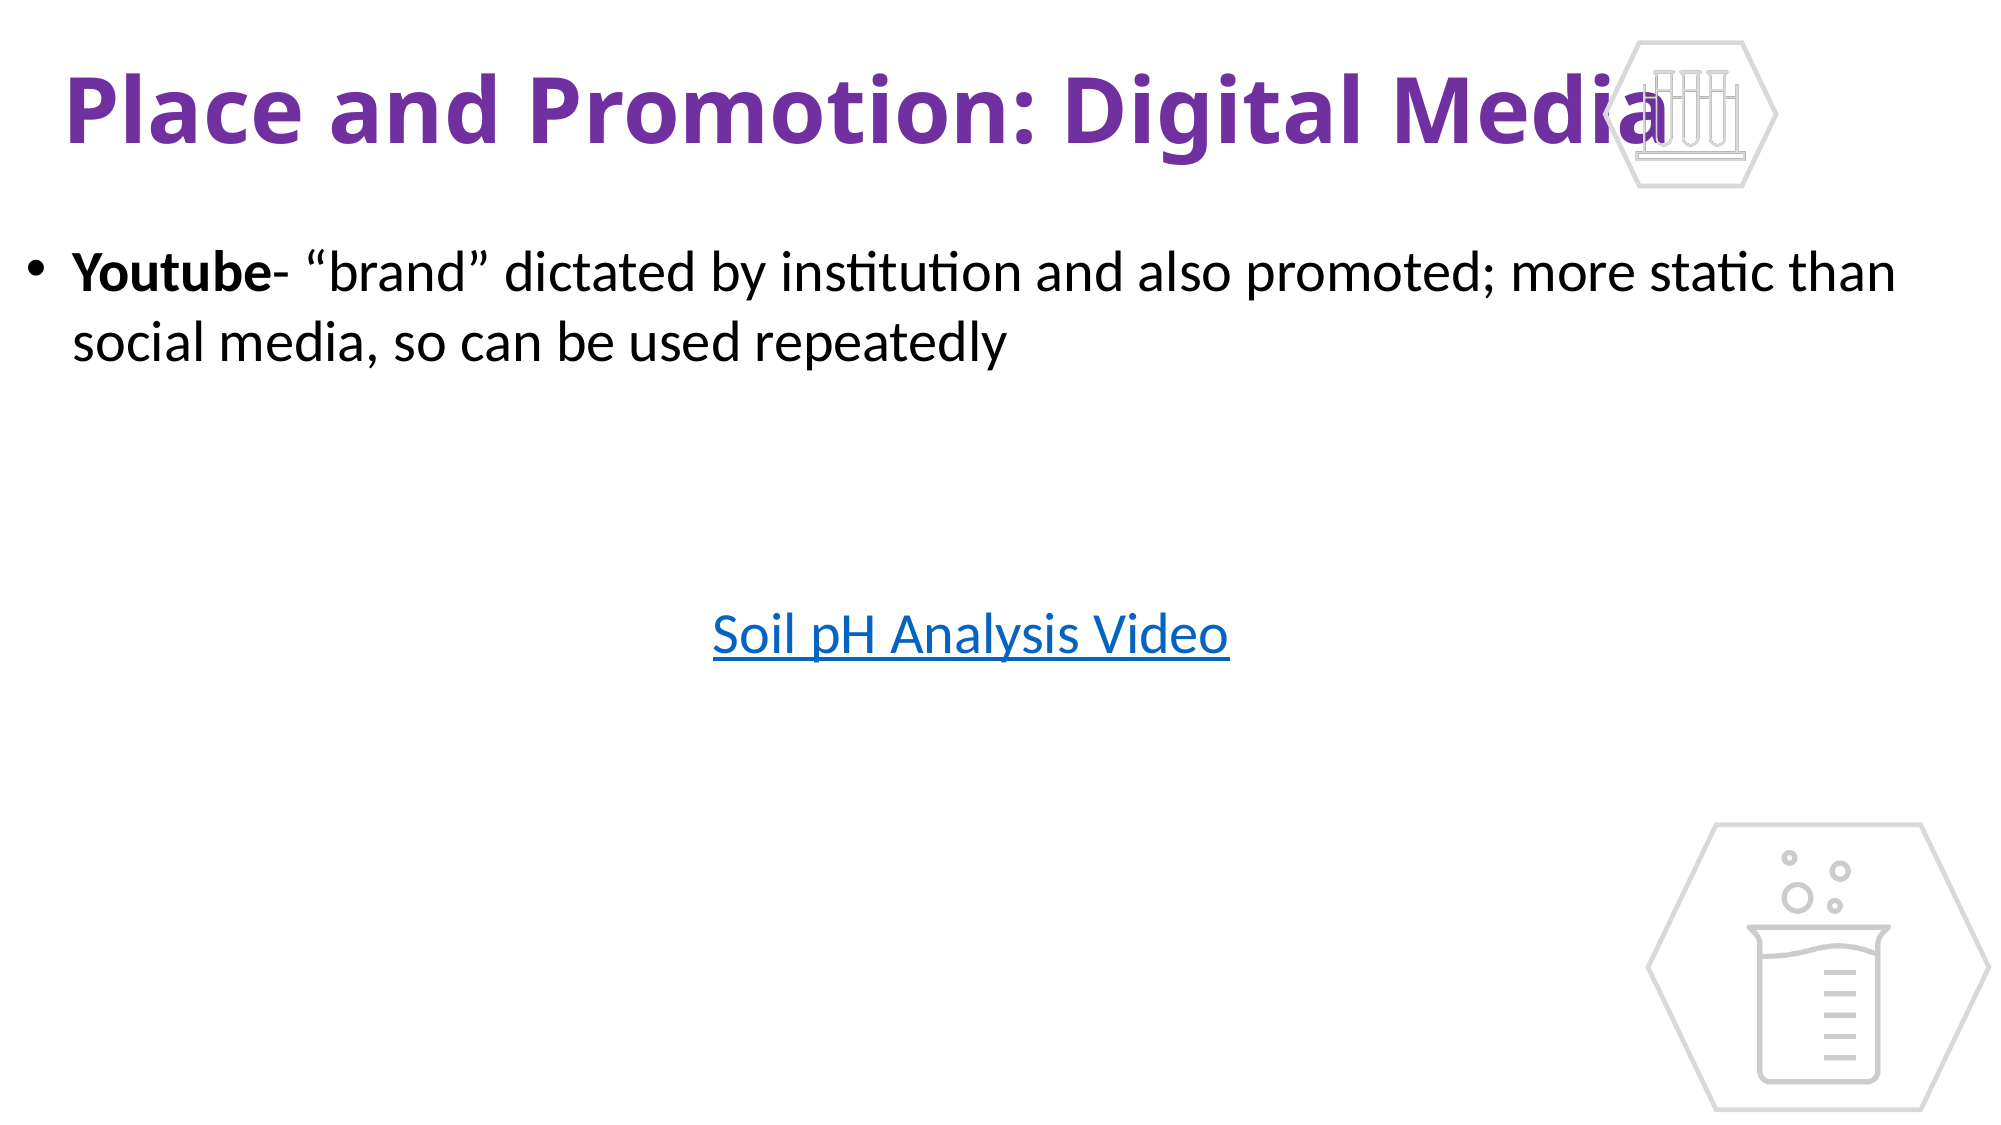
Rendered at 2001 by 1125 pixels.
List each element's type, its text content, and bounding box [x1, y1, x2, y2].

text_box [1647, 824, 1989, 1110]
text_box Youtube- “brand” dictated by institution and also promoted; more static than social media, so can be used repeatedly [11, 225, 2000, 381]
title Place and Promotion: Digital Media [47, 21, 1863, 172]
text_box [1605, 42, 1777, 186]
list Soil pH Analysis Video [697, 595, 1256, 697]
